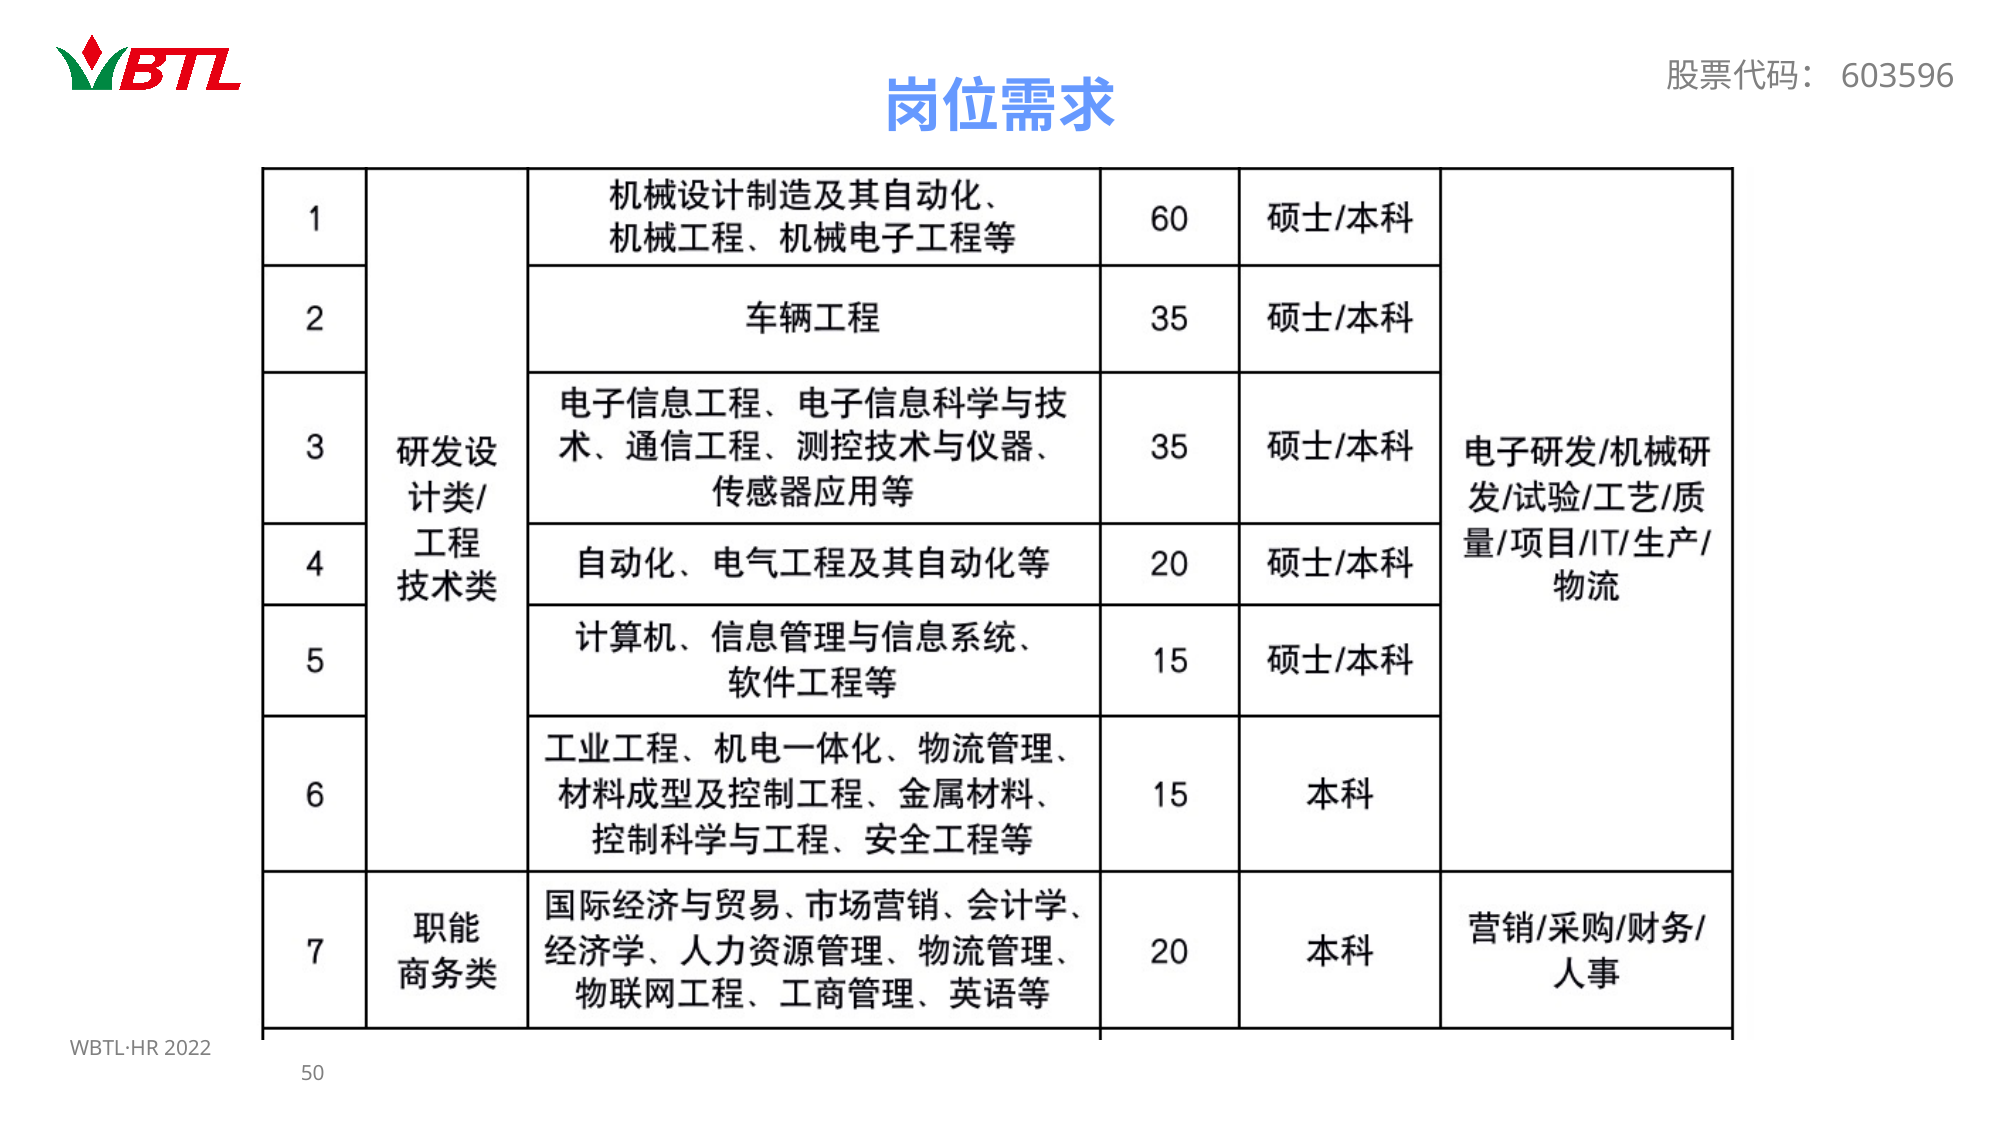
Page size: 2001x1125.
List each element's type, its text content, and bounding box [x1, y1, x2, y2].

picture [55, 34, 241, 90]
picture [245, 167, 1754, 1040]
text_box 岗位需求 [858, 60, 1142, 145]
